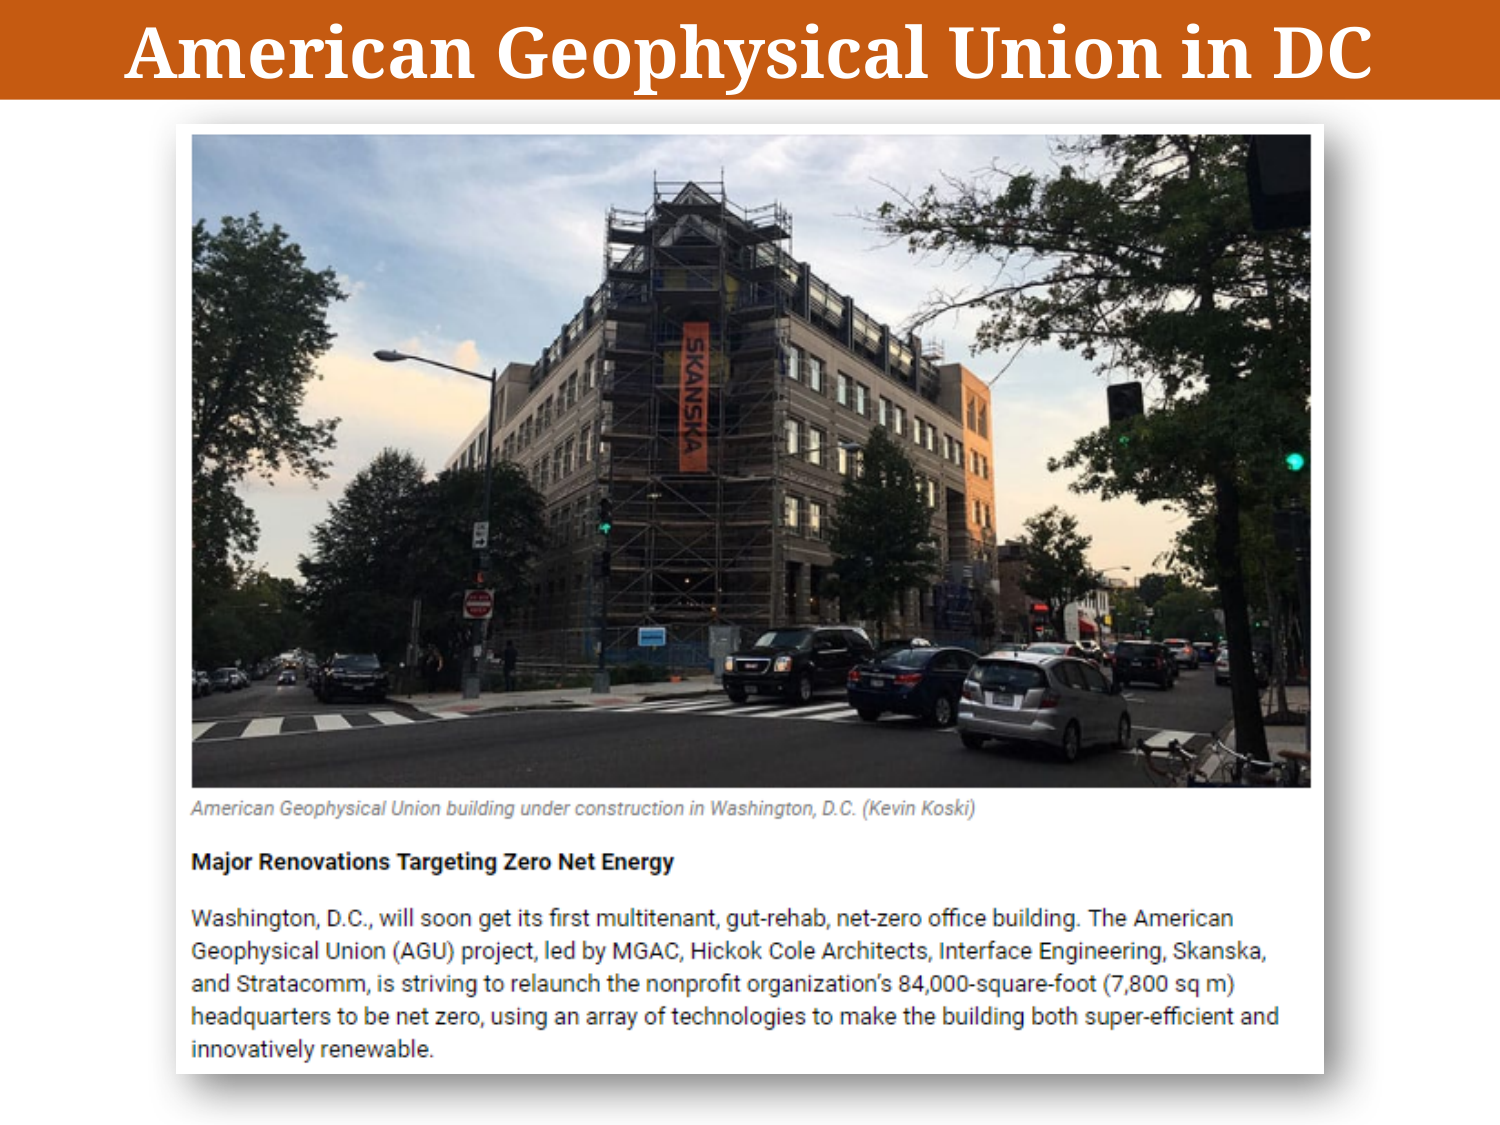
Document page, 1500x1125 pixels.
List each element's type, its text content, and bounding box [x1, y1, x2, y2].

text_box American Geophysical Union in DC [0, 0, 1500, 100]
picture [176, 124, 1324, 1074]
